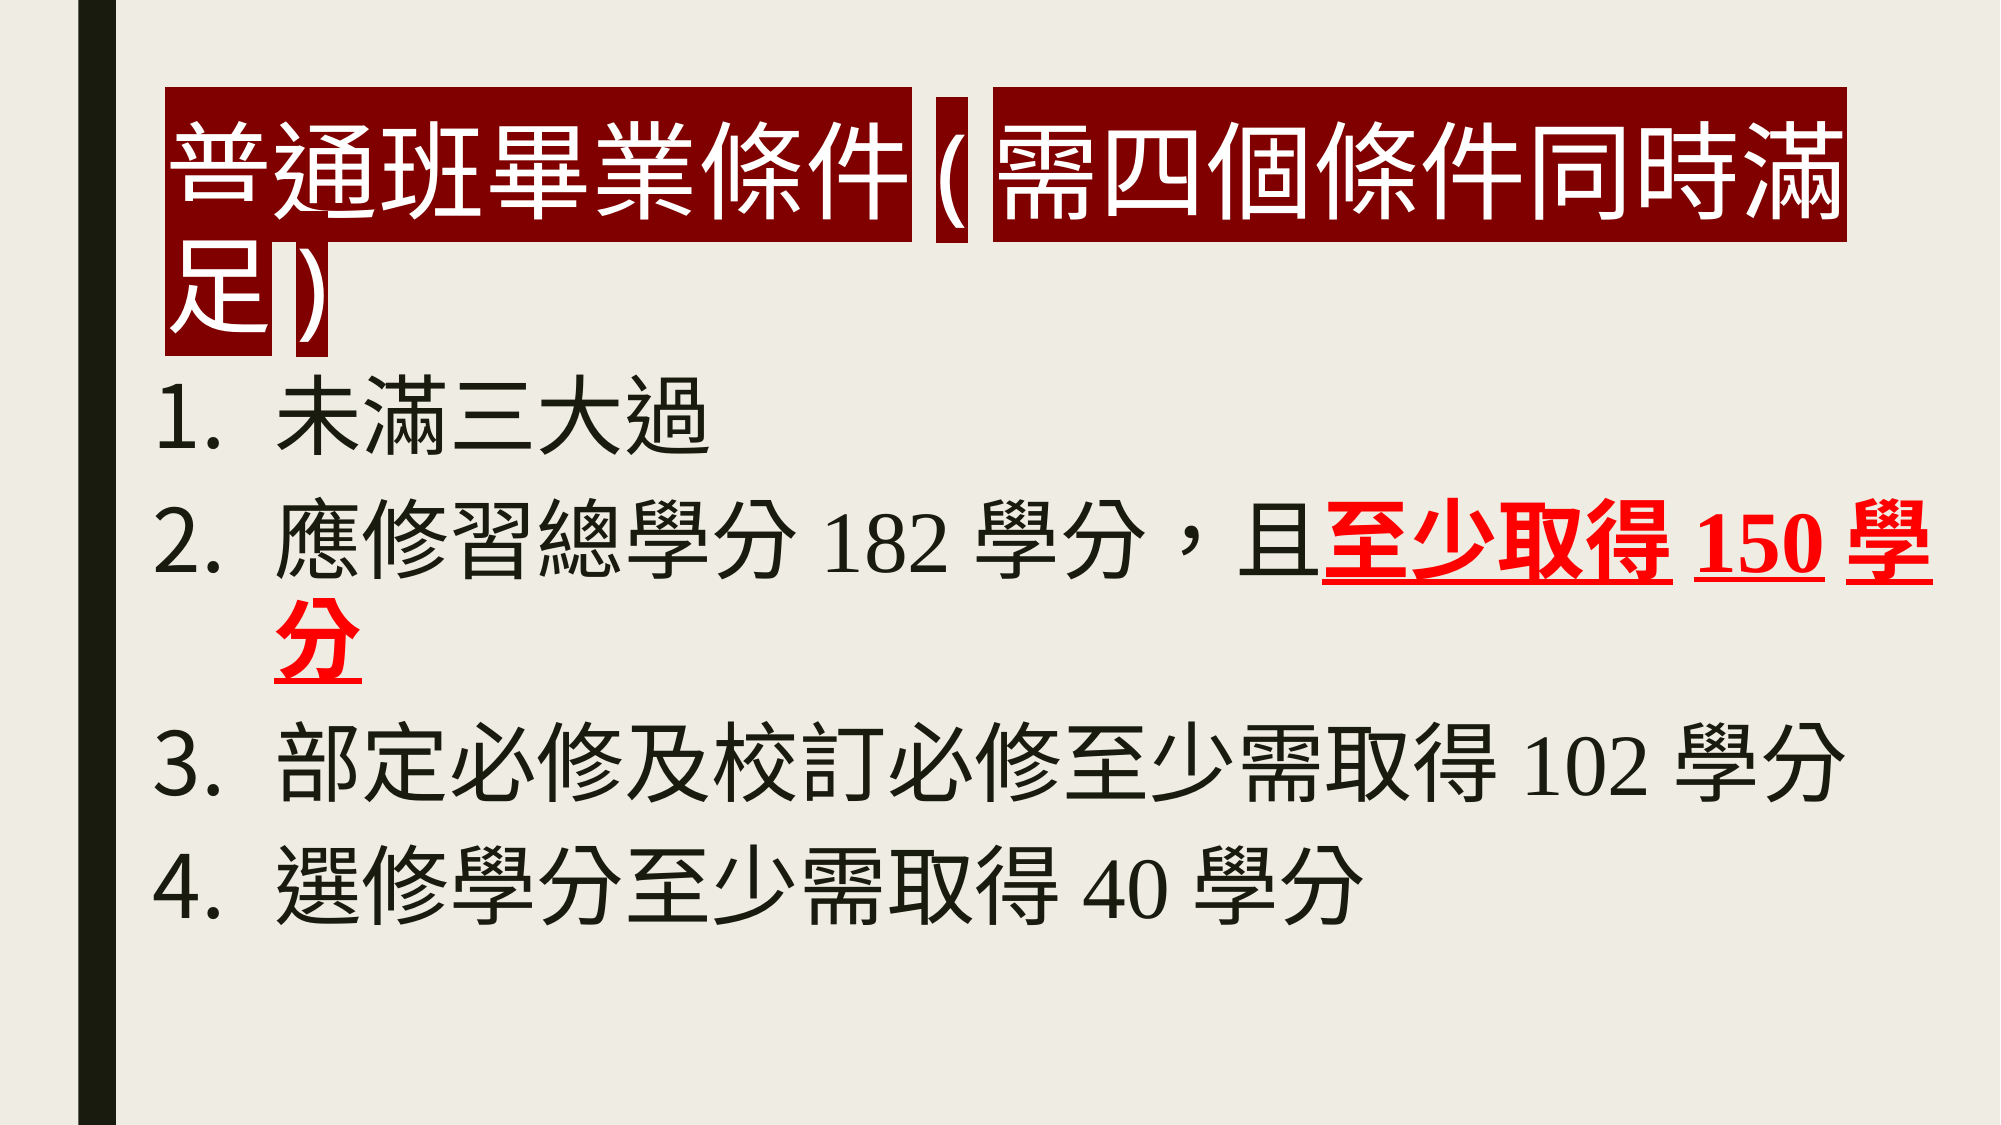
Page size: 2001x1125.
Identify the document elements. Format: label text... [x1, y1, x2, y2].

title 普通班畢業條件(需四個條件同時滿足) [150, 112, 1875, 357]
list 未滿三大過 應修習總學分182學分，且至少取得150學分 部定必修及校訂必修至少需取得102學分 選修學分至少需取得40學分 [137, 362, 2000, 950]
